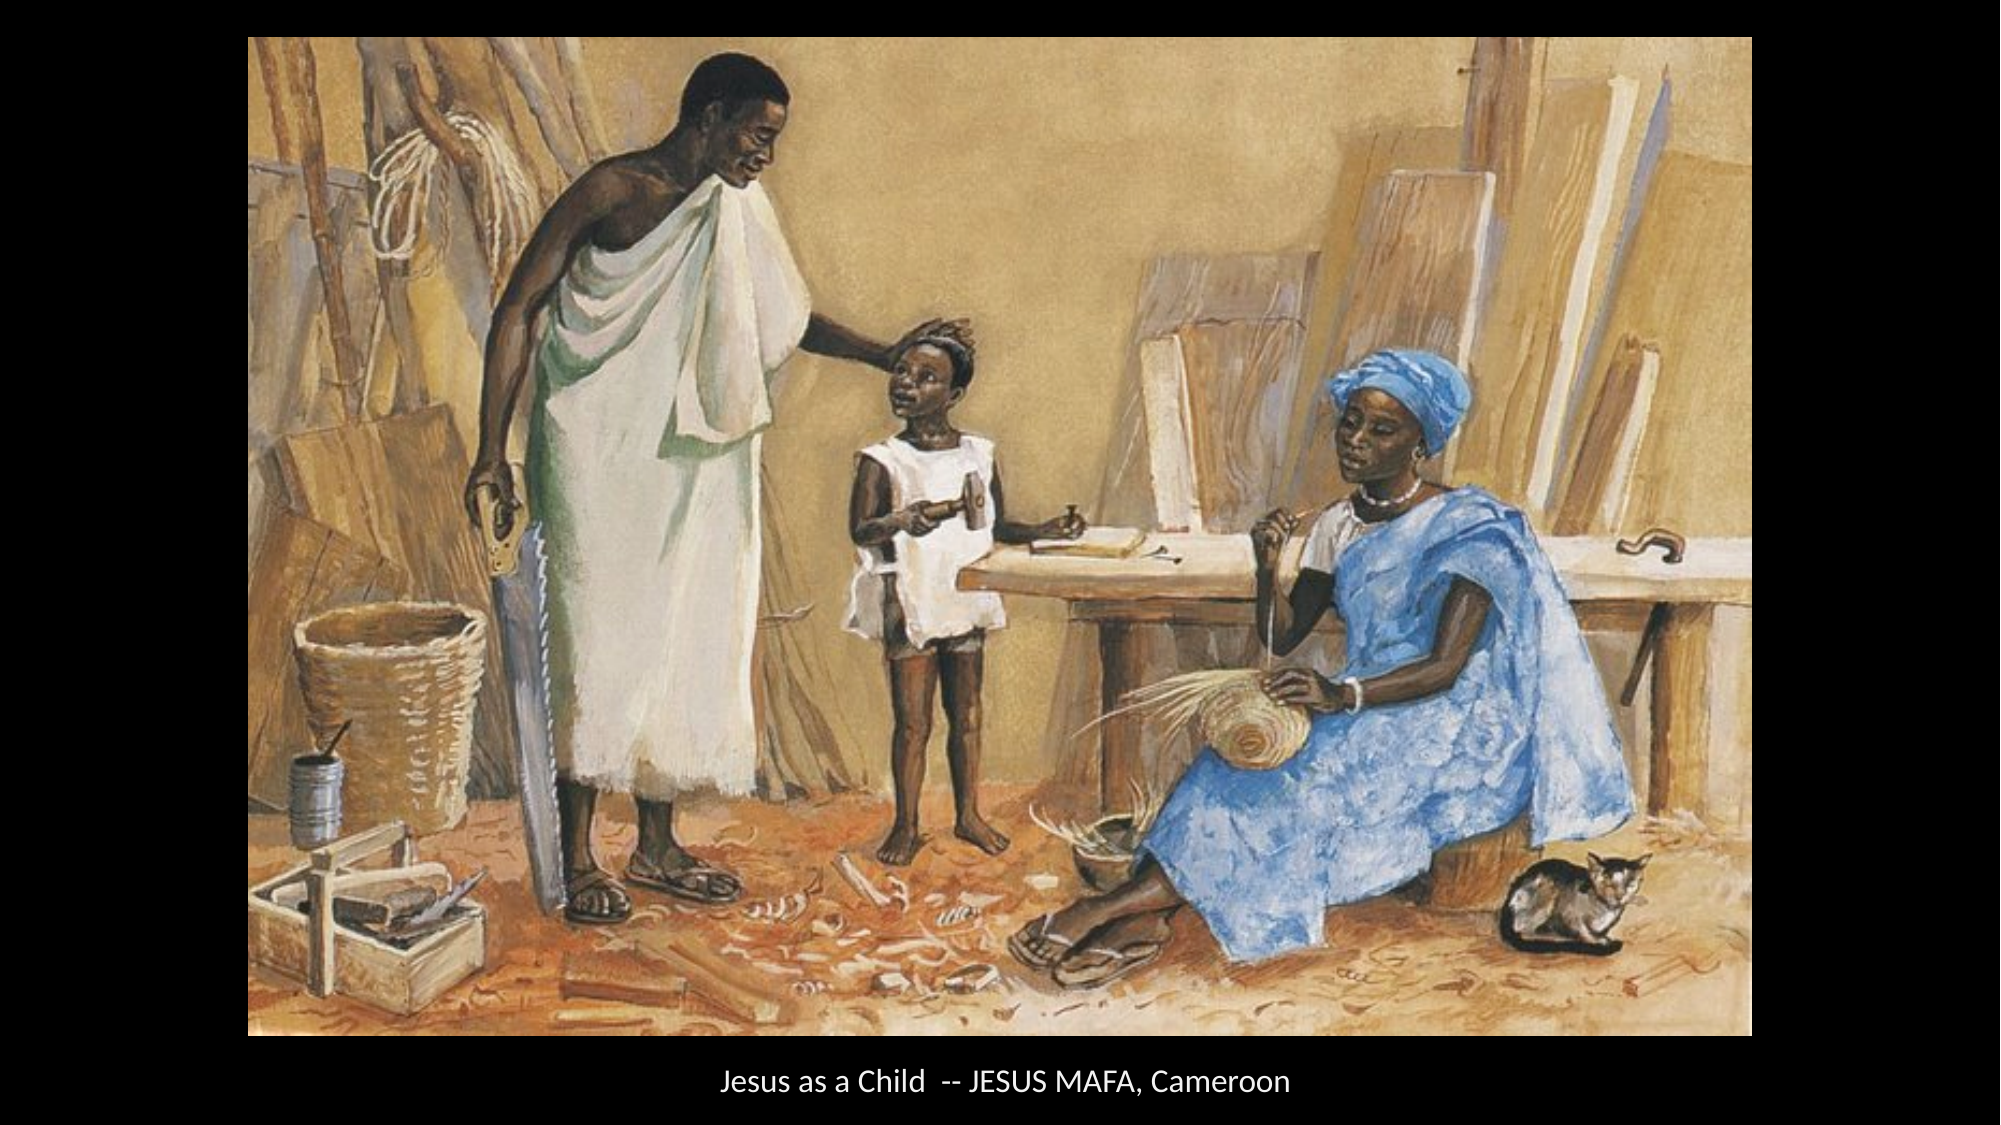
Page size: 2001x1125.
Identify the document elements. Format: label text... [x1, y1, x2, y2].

text_box Jesus as a Child -- JESUS MAFA, Cameroon [287, 1051, 1725, 1107]
picture [248, 37, 1752, 1036]
